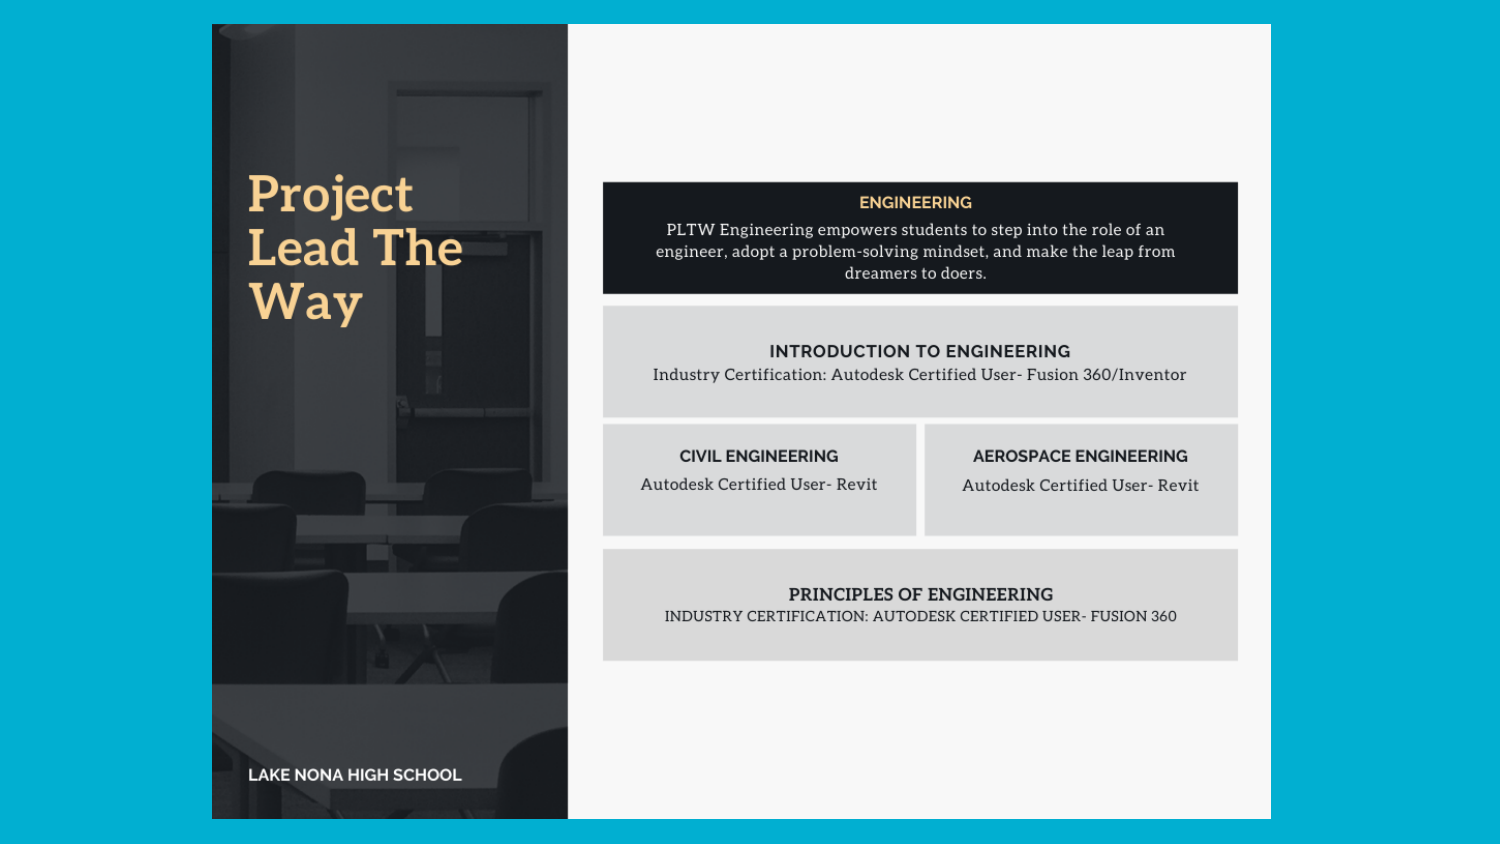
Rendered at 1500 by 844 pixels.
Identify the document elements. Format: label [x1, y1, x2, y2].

picture [212, 24, 1272, 819]
